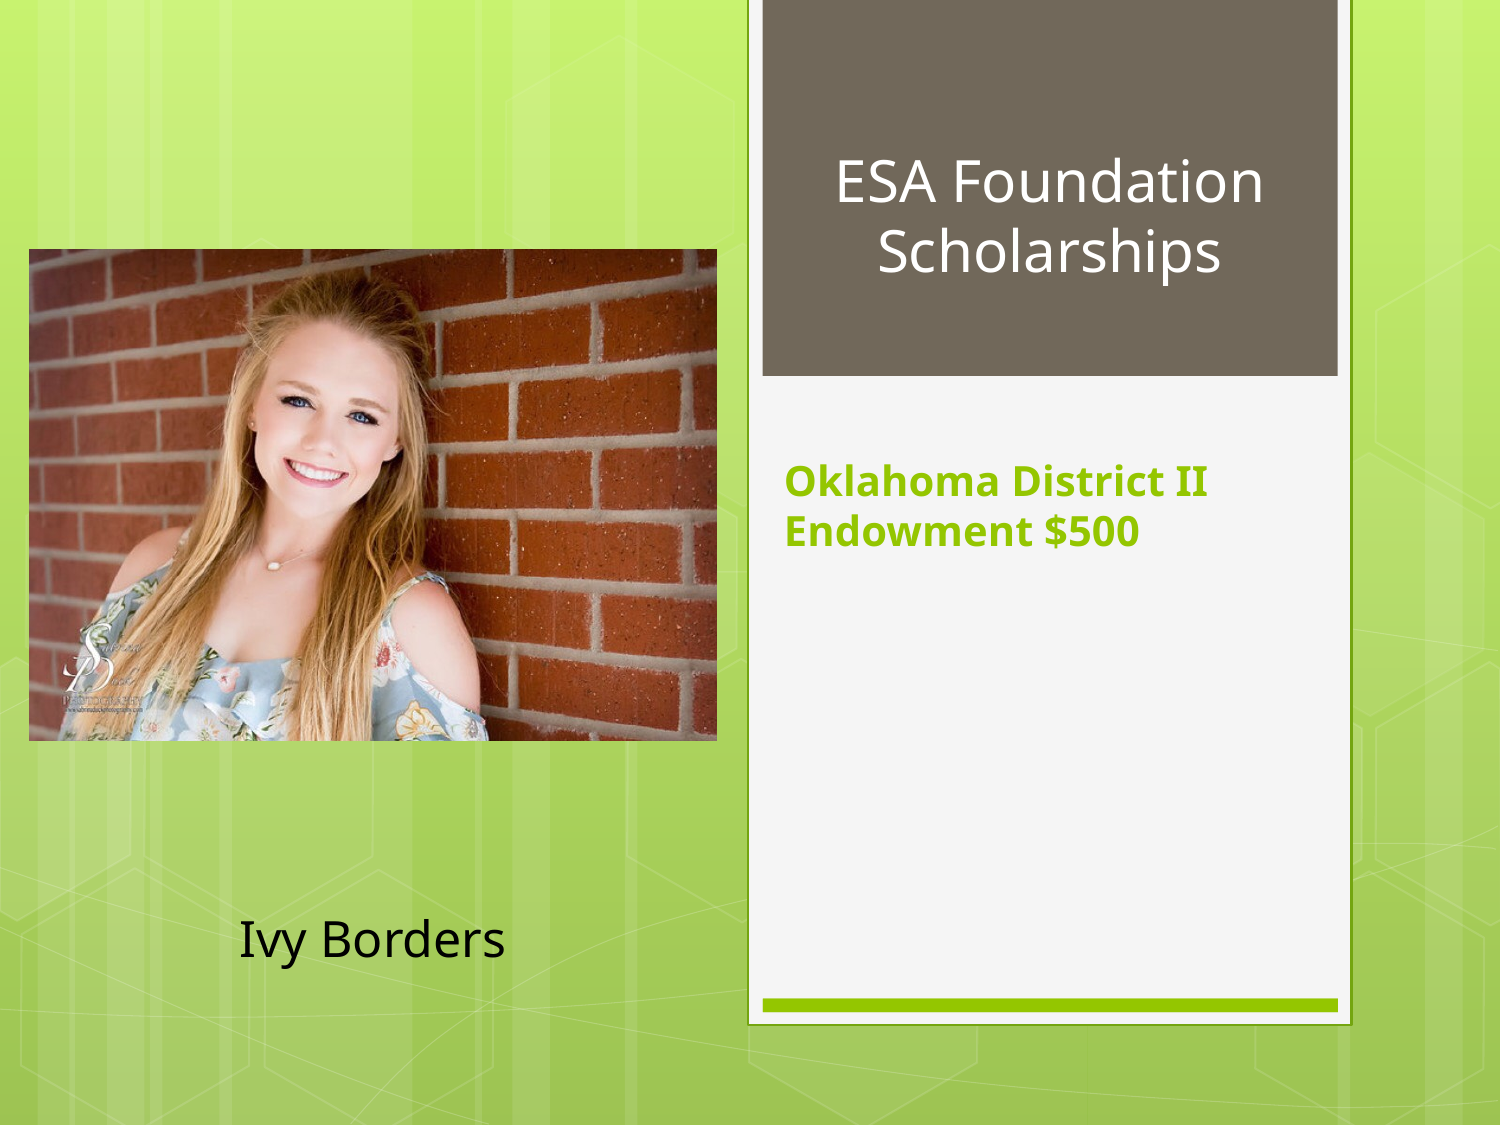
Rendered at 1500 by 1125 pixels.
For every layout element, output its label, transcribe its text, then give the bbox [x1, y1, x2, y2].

text_box Ivy Borders [35, 899, 711, 975]
picture [28, 249, 717, 742]
title Oklahoma District II Endowment $500 [768, 426, 1313, 563]
text_box ESA Foundation Scholarships [774, 136, 1325, 292]
